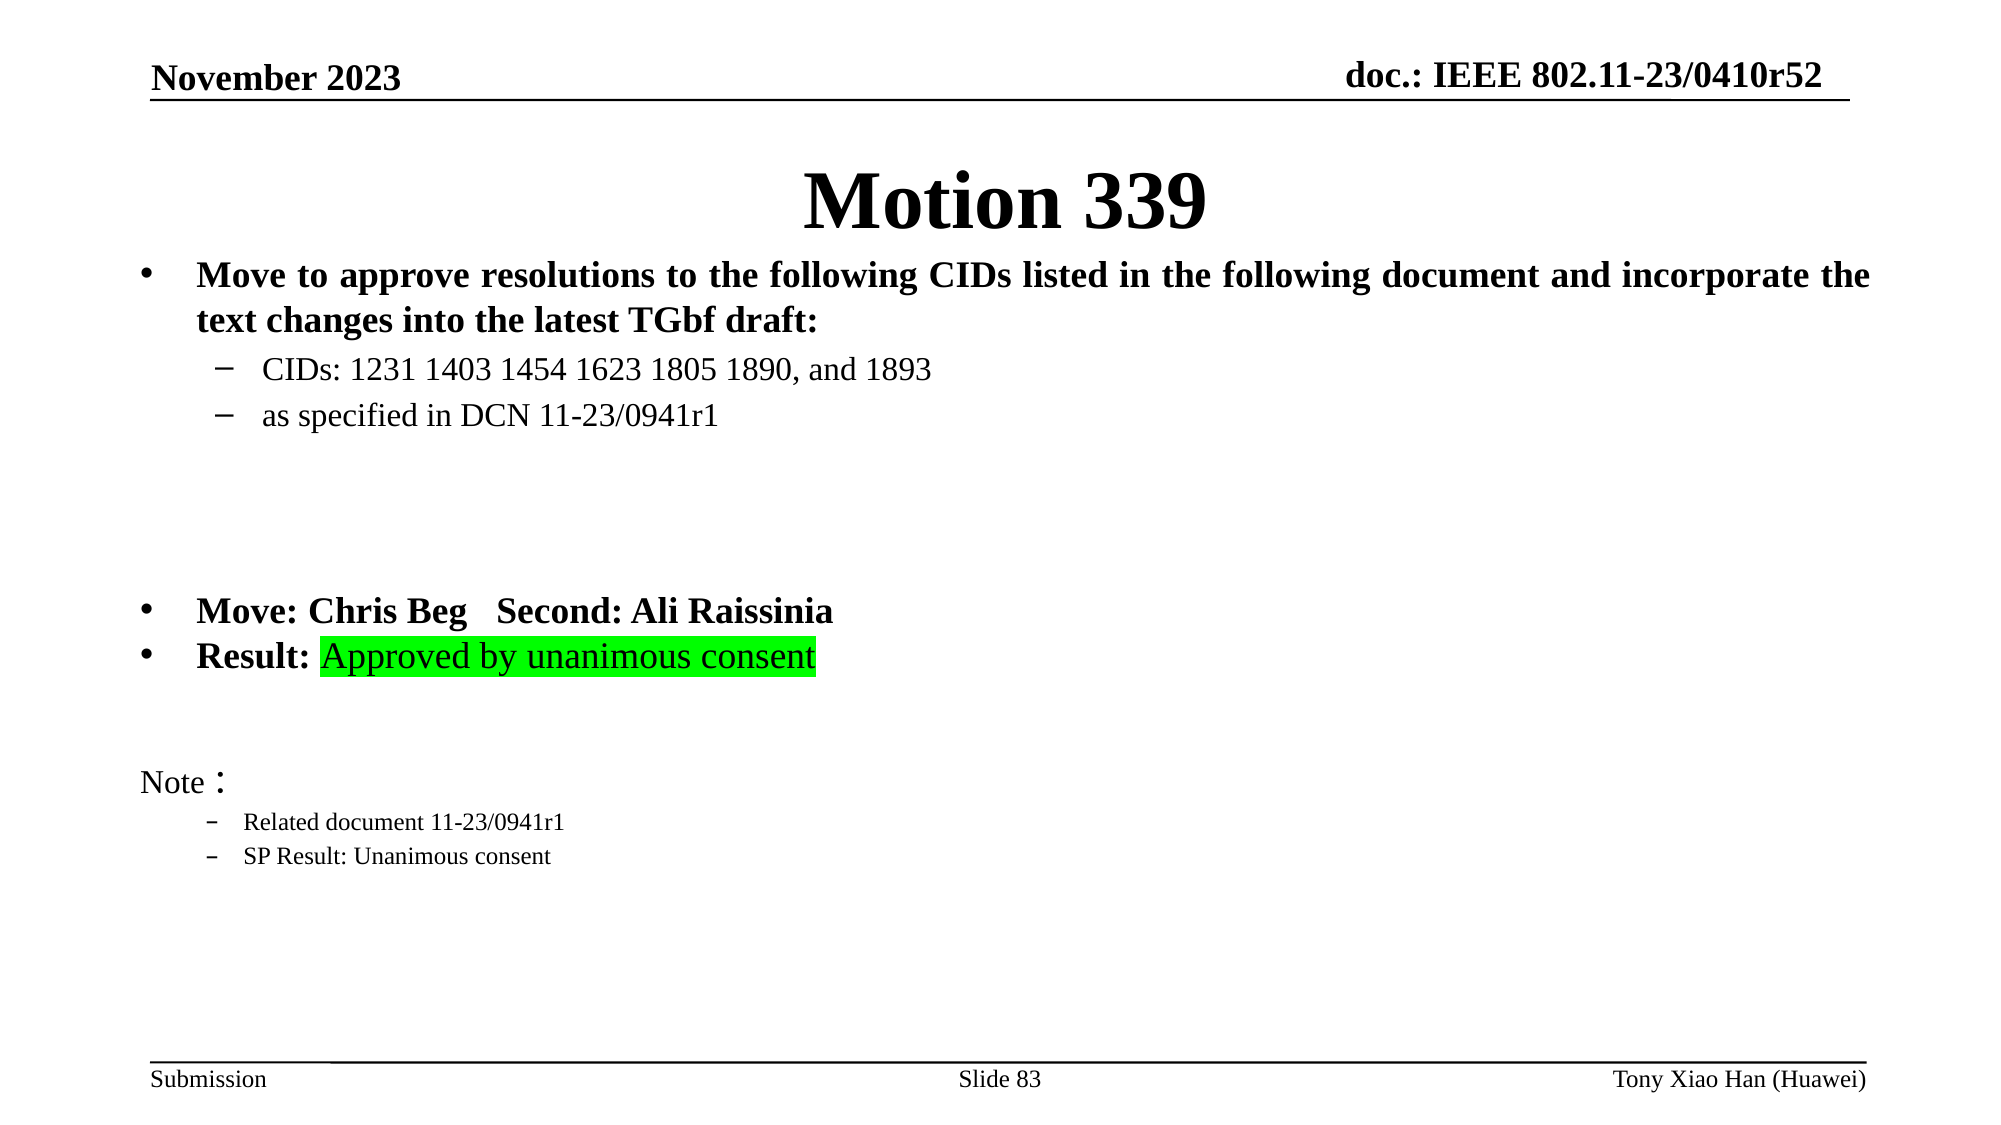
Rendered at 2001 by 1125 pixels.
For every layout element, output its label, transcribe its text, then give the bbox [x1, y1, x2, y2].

text_box Move to approve resolutions to the following CIDs listed in the following document and incorporate the text changes into the latest TGbf draft: CIDs: 1231 1403 1454 1623 1805 1890, and 1893 as specified in DCN 11-23/0941r1 Move: Chris Beg Second: Ali Raissinia Result: Approved by unanimous consent Note： Related document 11-23/0941r1 SP Result: Unanimous consent [125, 212, 1888, 900]
text_box Motion 339 [368, 137, 1644, 212]
